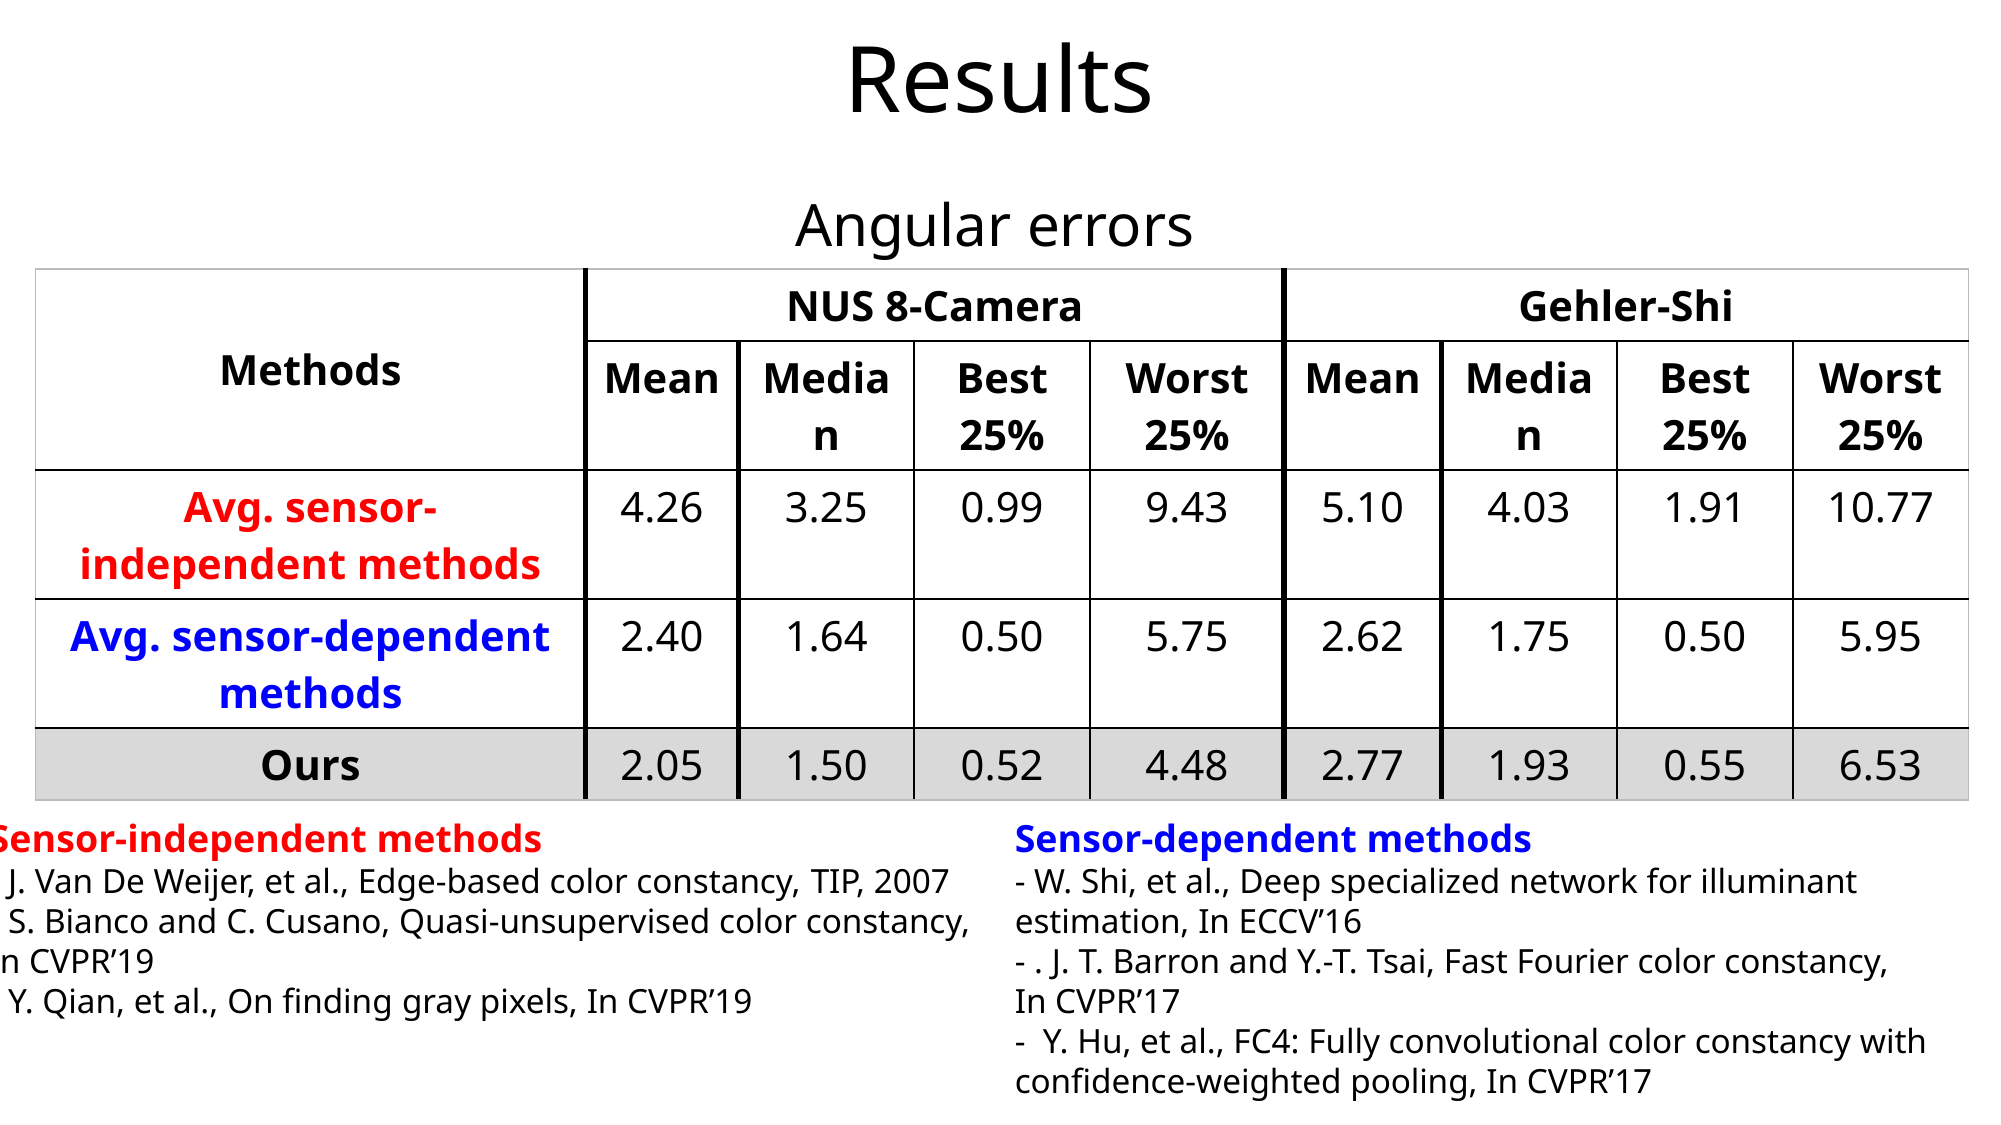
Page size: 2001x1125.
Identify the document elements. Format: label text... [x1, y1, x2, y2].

table_cell Avg. sensor-dependent methods [36, 600, 583, 727]
table_cell Best 25% [915, 342, 1089, 469]
table_cell 2.62 [1287, 600, 1439, 727]
table_cell Worst 25% [1794, 342, 1968, 469]
table_cell 3.25 [741, 471, 913, 598]
table_cell 0.50 [1618, 600, 1792, 727]
table_header Methods [36, 270, 583, 469]
table_header NUS 8-Camera [588, 270, 1281, 340]
table_cell 0.52 [915, 729, 1089, 799]
table_cell 4.26 [588, 471, 736, 598]
table_cell 0.50 [915, 600, 1089, 727]
table_cell 4.48 [1091, 729, 1281, 799]
table_cell 5.10 [1287, 471, 1439, 598]
text_box Sensor-independent methods - J. Van De Weijer, et al., Edge-based color constancy, TIP, 2007 - S. Bianco and C. Cusano, Quasi-unsupervised color constancy, In CVPR’19 - Y. Qian, et al., On finding gray pixels, In CVPR’19 [0, 807, 996, 1073]
table_cell 0.99 [915, 471, 1089, 598]
table_cell 6.53 [1794, 729, 1968, 799]
table_cell 10.77 [1794, 471, 1968, 598]
text_box Sensor-dependent methods - W. Shi, et al., Deep specialized network for illuminant estimation, In ECCV’16 - . J. T. Barron and Y.-T. Tsai, Fast Fourier color constancy, In CVPR’17 - Y. Hu, et al., FC4: Fully convolutional color constancy with confidence-weighted pooling, In CVPR’17 [999, 807, 2000, 1108]
table_cell 0.55 [1618, 729, 1792, 799]
table_cell 4.03 [1444, 471, 1616, 598]
table_cell 1.64 [741, 600, 913, 727]
table_cell Mean [588, 342, 736, 469]
table_cell Best 25% [1618, 342, 1792, 469]
table_cell 1.75 [1444, 600, 1616, 727]
table_cell Ours [36, 729, 583, 799]
table_header Gehler-Shi [1287, 270, 1968, 340]
table_cell 5.75 [1091, 600, 1281, 727]
table_cell Avg. sensor-independent methods [36, 471, 583, 598]
table_cell 1.50 [741, 729, 913, 799]
table_cell Worst 25% [1091, 342, 1281, 469]
table_cell 1.93 [1444, 729, 1616, 799]
text_box Angular errors [742, 192, 1262, 266]
table_cell 2.40 [588, 600, 736, 727]
table_cell Mean [1287, 342, 1439, 469]
table_cell 5.95 [1794, 600, 1968, 727]
title Results [137, 0, 1863, 192]
table_cell 2.05 [588, 729, 736, 799]
table_cell Median [1444, 342, 1616, 469]
table_cell Median [741, 342, 913, 469]
table_cell 1.91 [1618, 471, 1792, 598]
table_cell 9.43 [1091, 471, 1281, 598]
table_cell 2.77 [1287, 729, 1439, 799]
